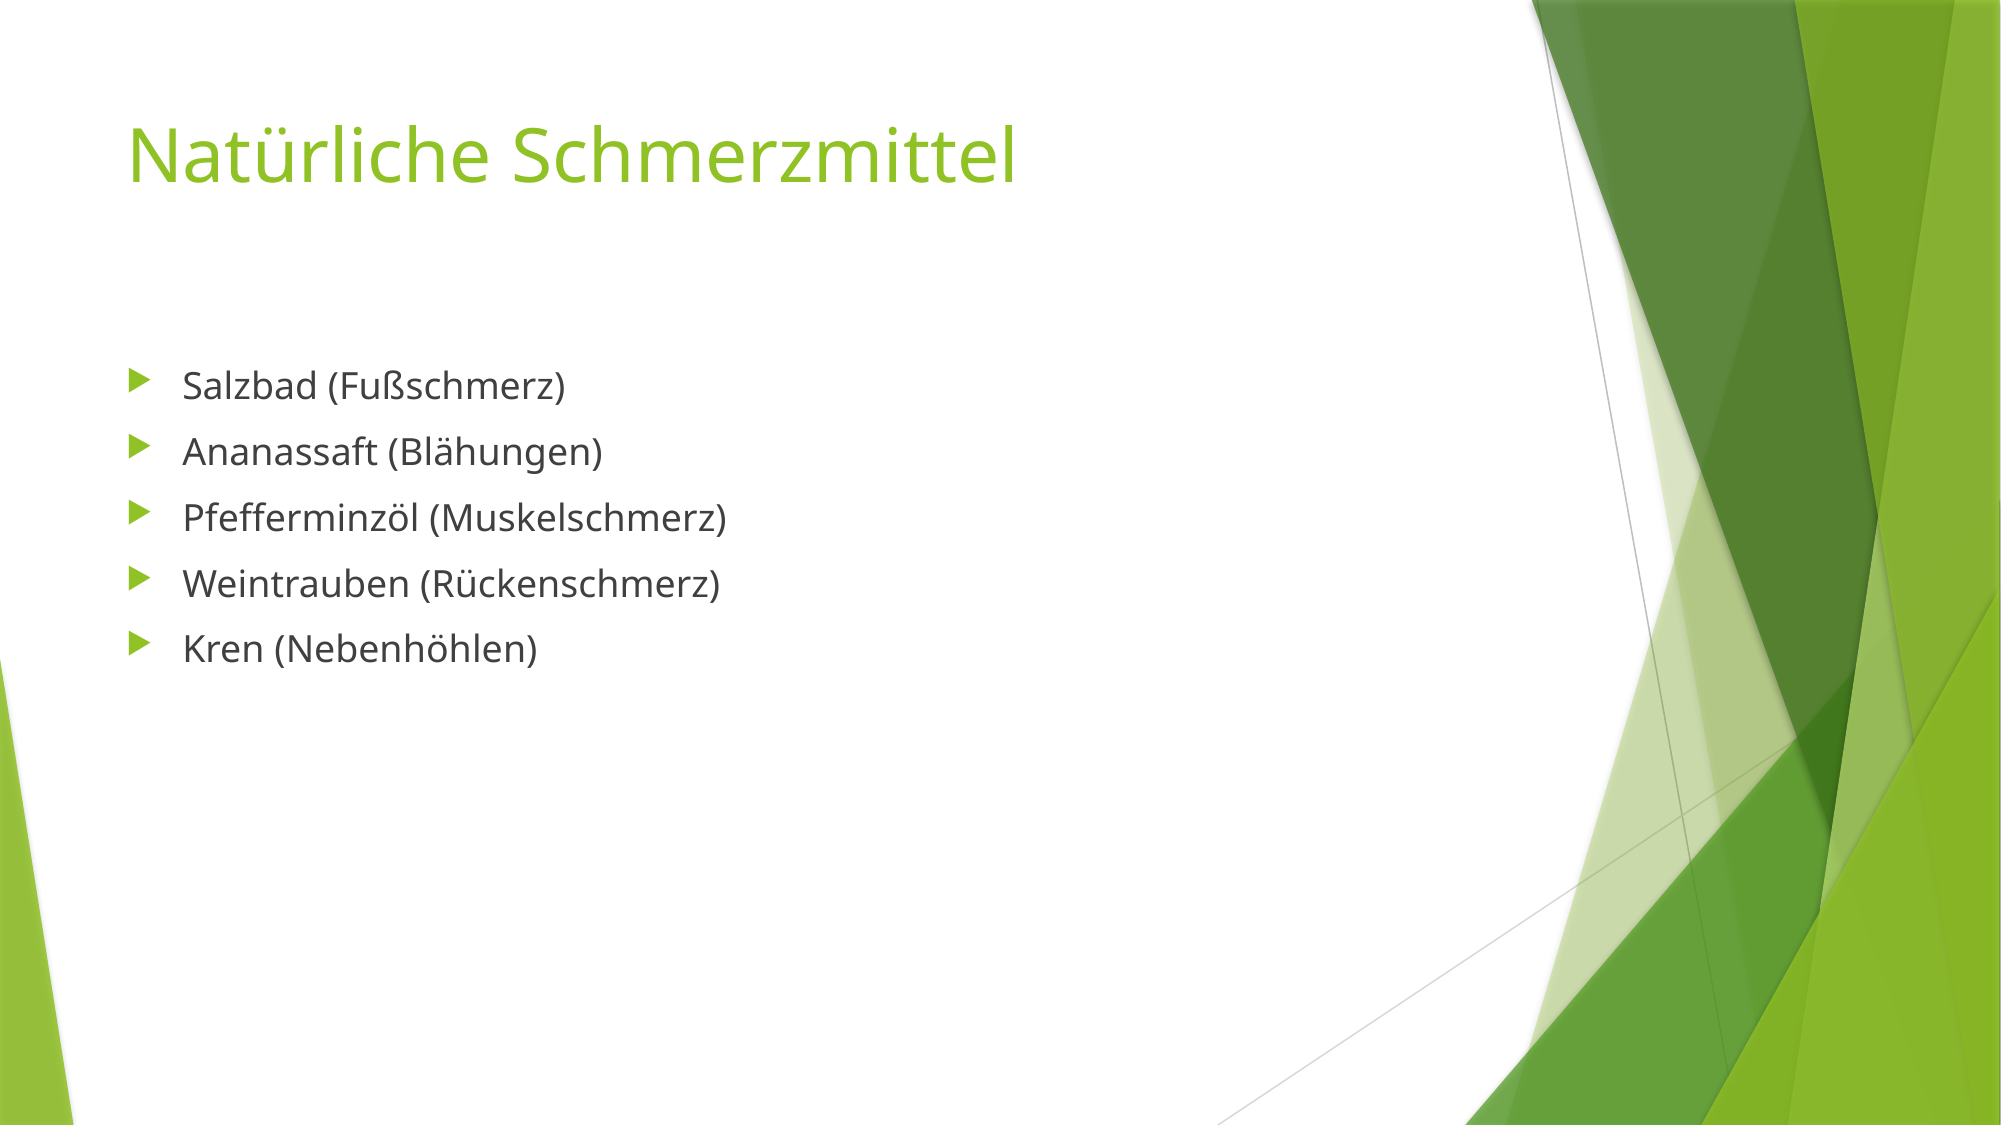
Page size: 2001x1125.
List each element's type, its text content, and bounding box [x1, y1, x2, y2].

list Salzbad (Fußschmerz) Ananassaft (Blähungen) Pfefferminzöl (Muskelschmerz) Weintrauben (Rückenschmerz) Kren (Nebenhöhlen) [111, 354, 1522, 992]
title Natürliche Schmerzmittel [111, 99, 1522, 317]
